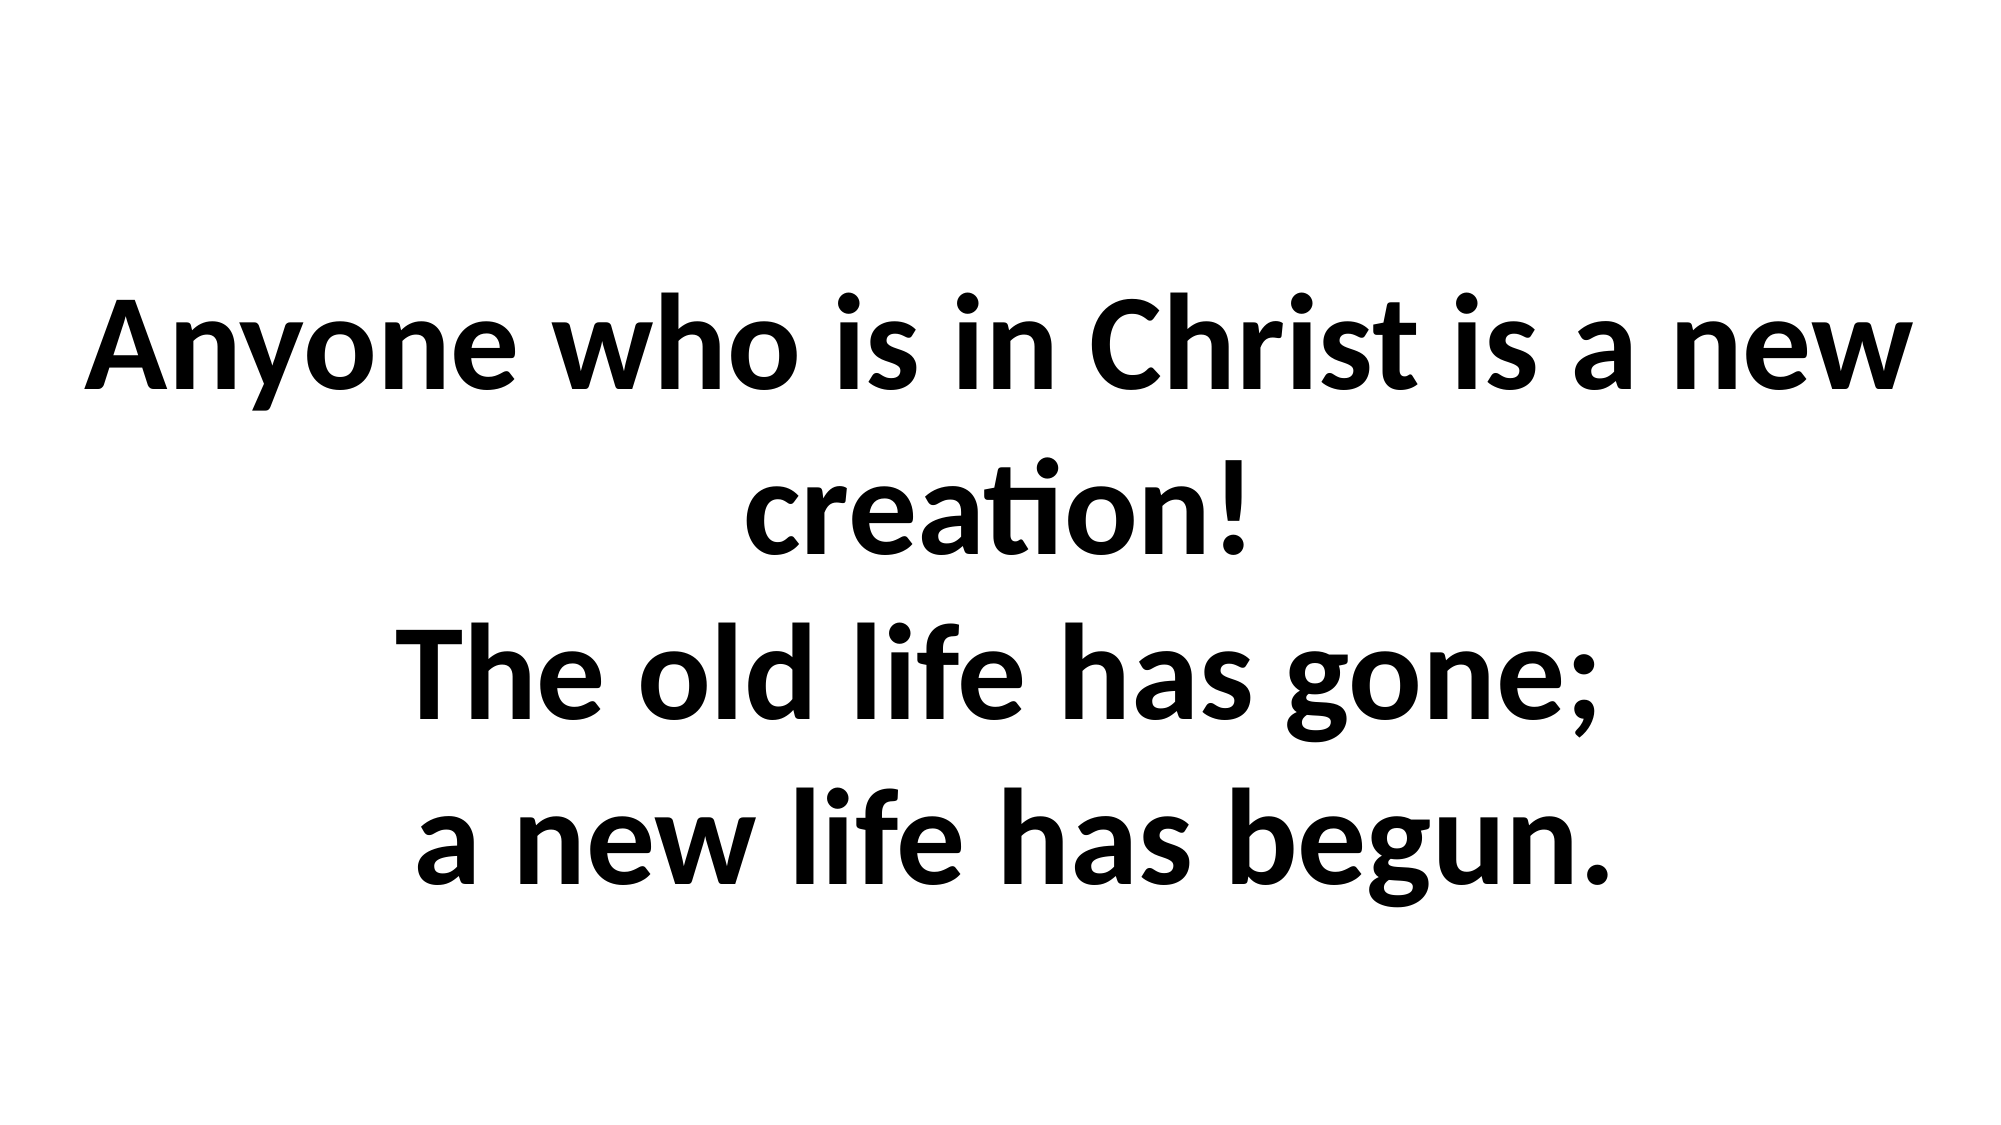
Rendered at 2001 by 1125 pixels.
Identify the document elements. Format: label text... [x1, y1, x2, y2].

title Anyone who is in Christ is a new creation! The old life has gone; a new life has begun. [0, 38, 2000, 1125]
